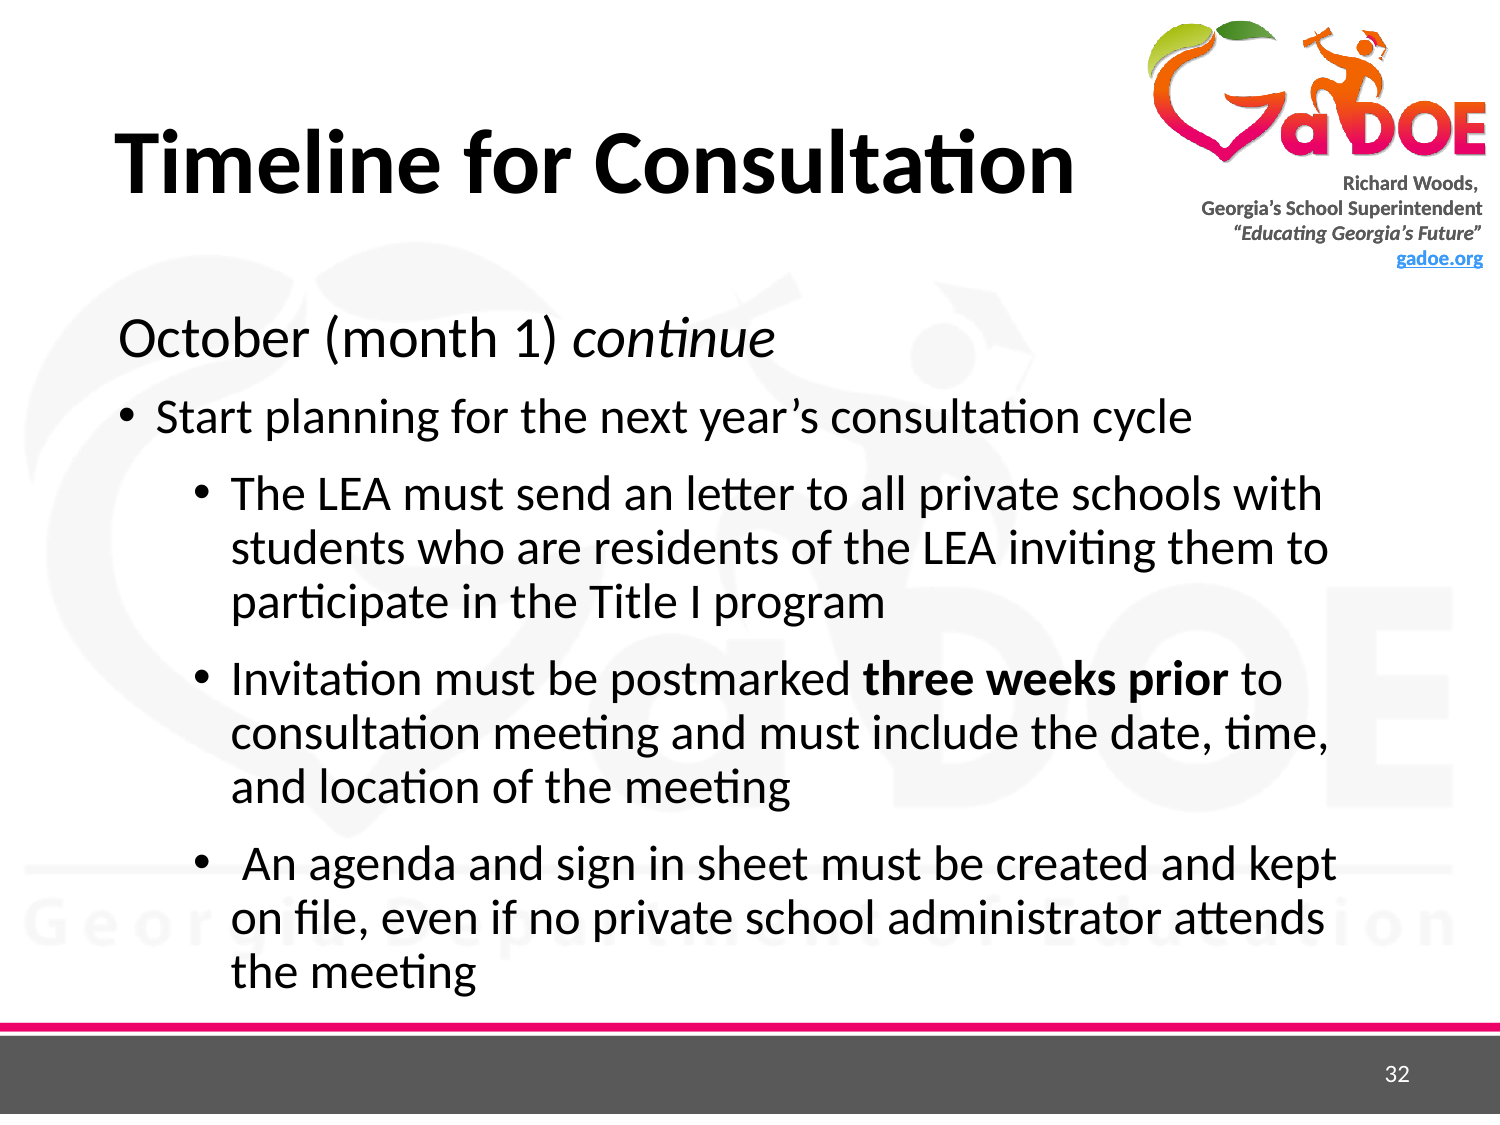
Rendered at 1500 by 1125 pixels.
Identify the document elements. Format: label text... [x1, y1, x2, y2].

picture [19, 235, 1473, 980]
picture [1135, 8, 1499, 164]
title Timeline for Consultation [99, 54, 1136, 273]
list October (month 1) continue Start planning for the next year’s consultation cycle The LEA must send an letter to all private schools with students who are residents of the LEA inviting them to participate in the Title I program Invitation must be postmarked three weeks prior to consultation meeting and must include the date, time, and location of the meeting An agenda and sign in sheet must be created and kept on file, even if no private school administrator attends the meeting [103, 299, 1397, 1014]
slide_number 32 [1325, 1042, 1425, 1103]
